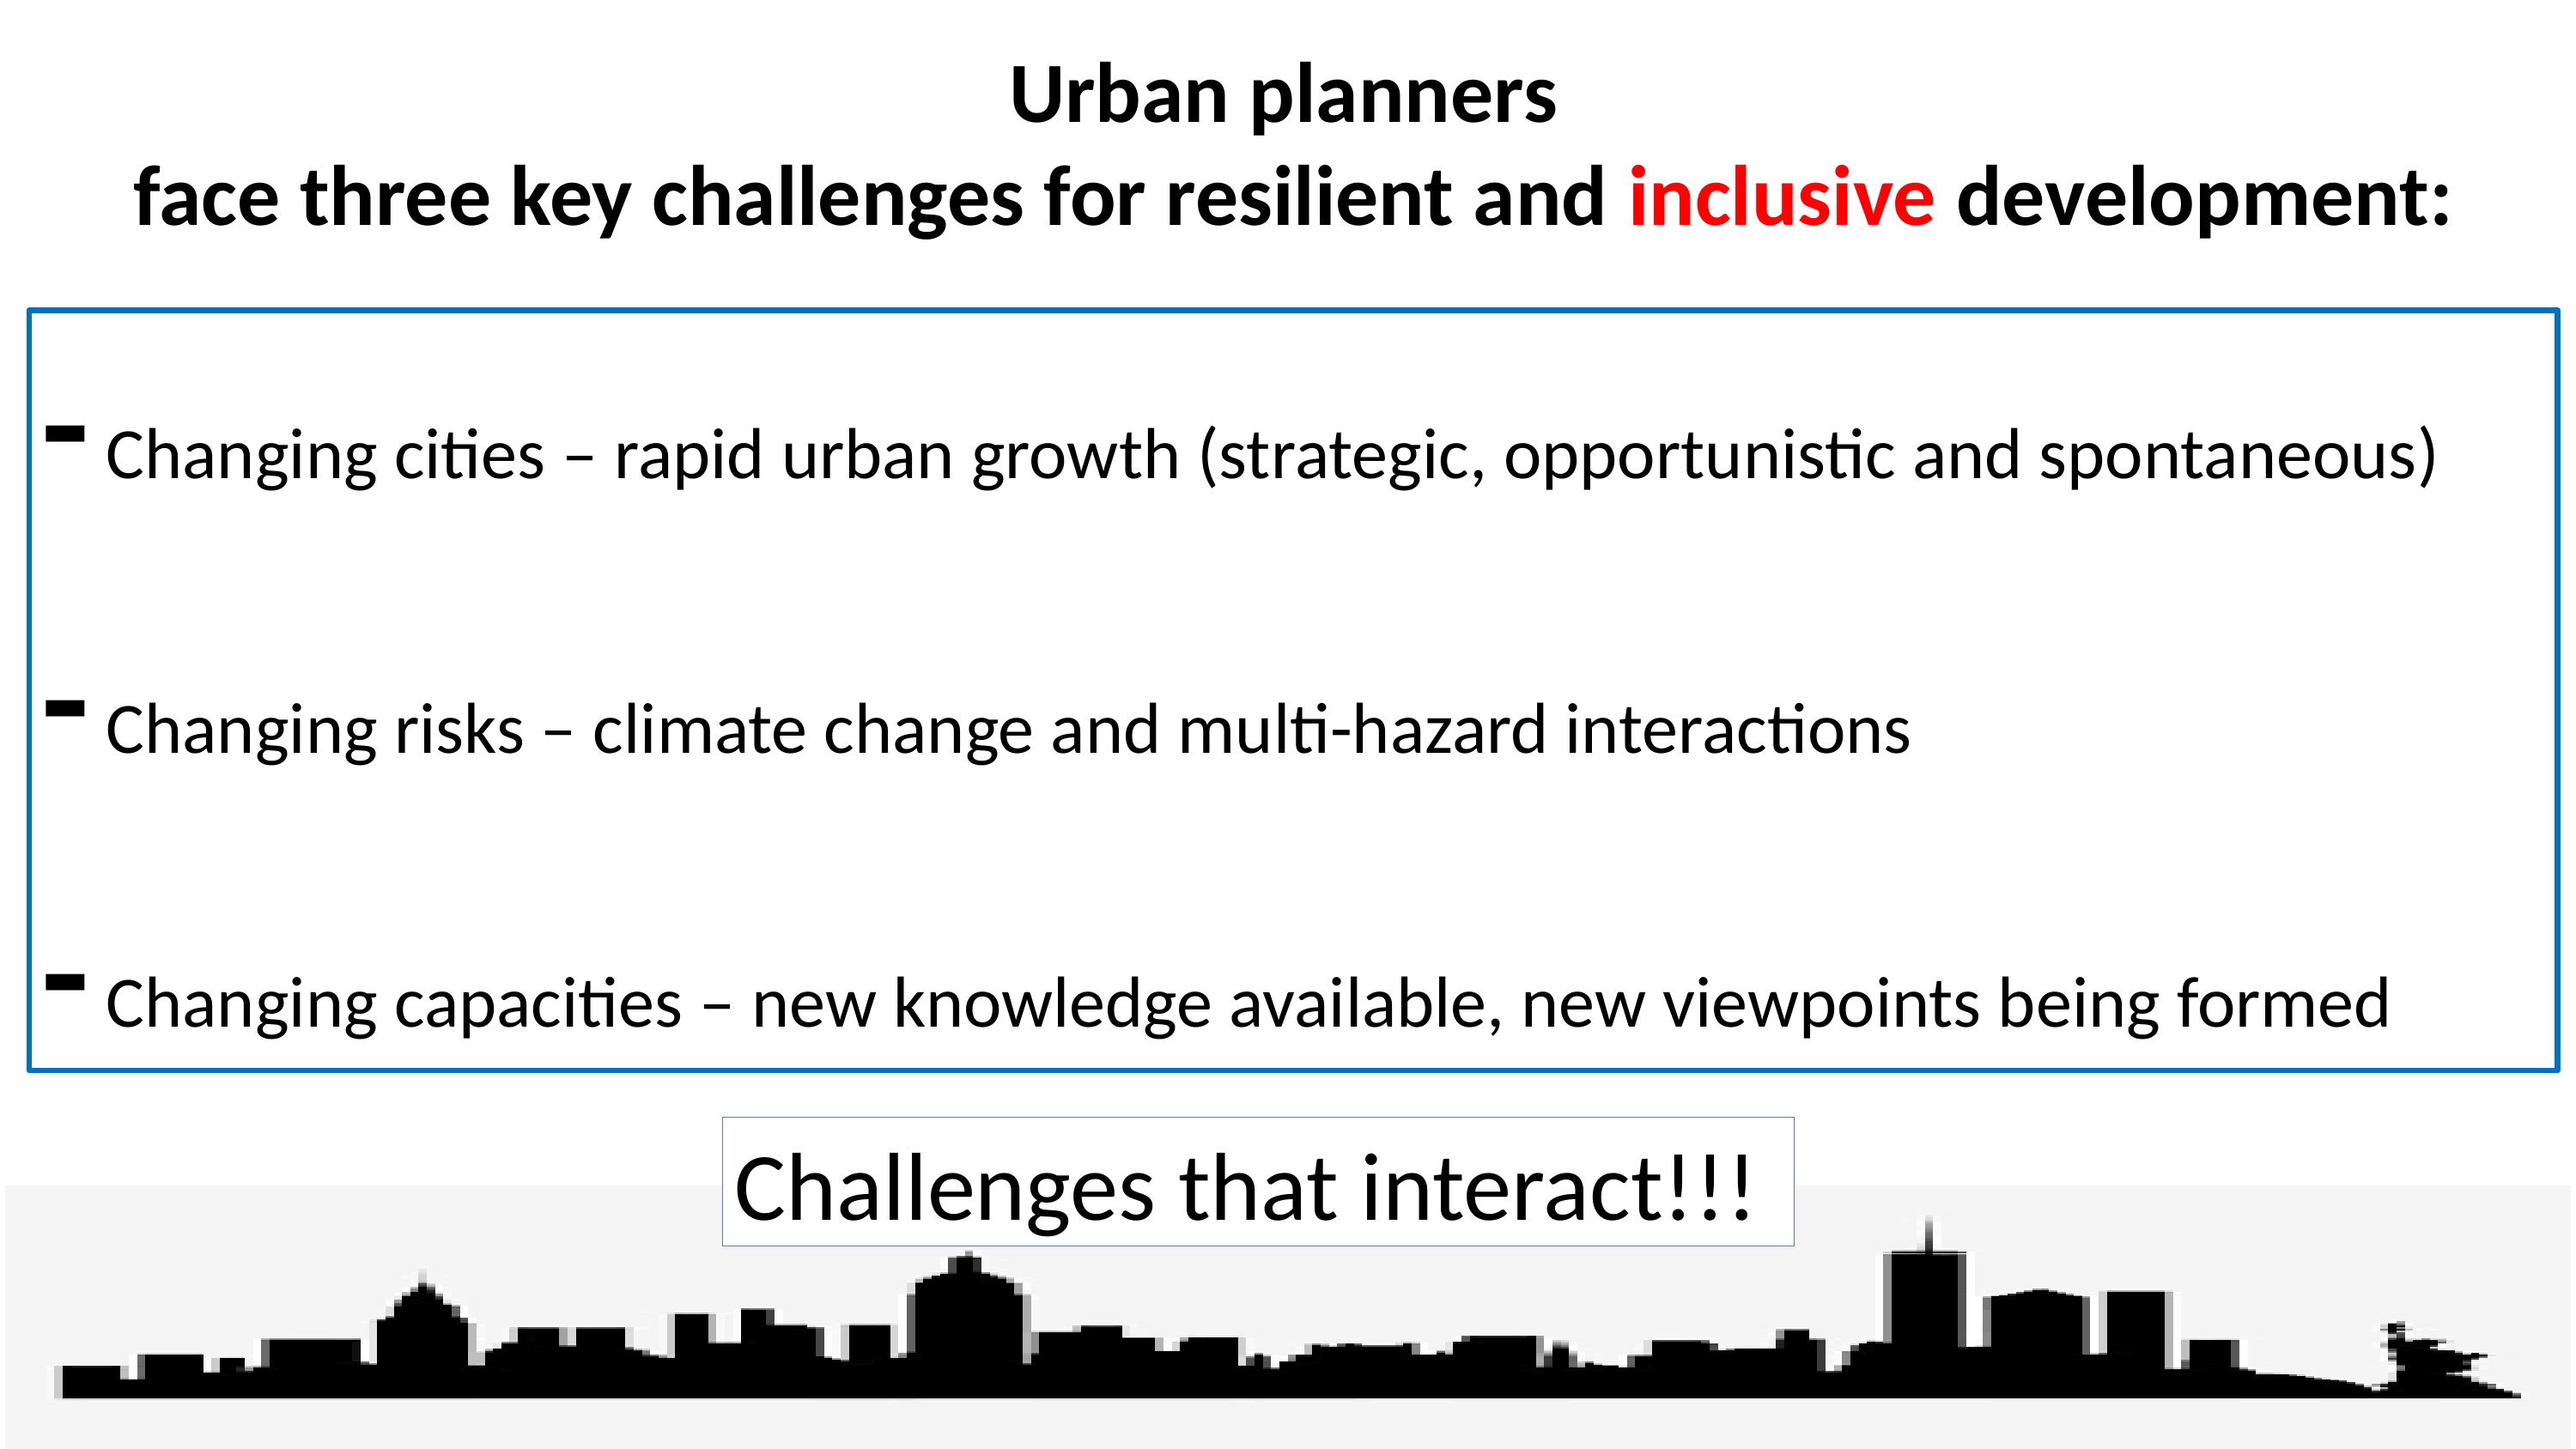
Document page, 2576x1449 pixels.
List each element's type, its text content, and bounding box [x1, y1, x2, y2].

title - Changing cities – rapid urban growth (strategic, opportunistic and spontaneous) - Changing risks – climate change and multi-hazard interactions - Changing capacities – new knowledge available, new viewpoints being formed [28, 310, 2558, 1071]
text_box Urban planners face three key challenges for resilient and inclusive development: [118, 30, 2470, 250]
picture [4, 1185, 2572, 1449]
text_box Challenges that interact!!! [722, 1117, 1795, 1185]
